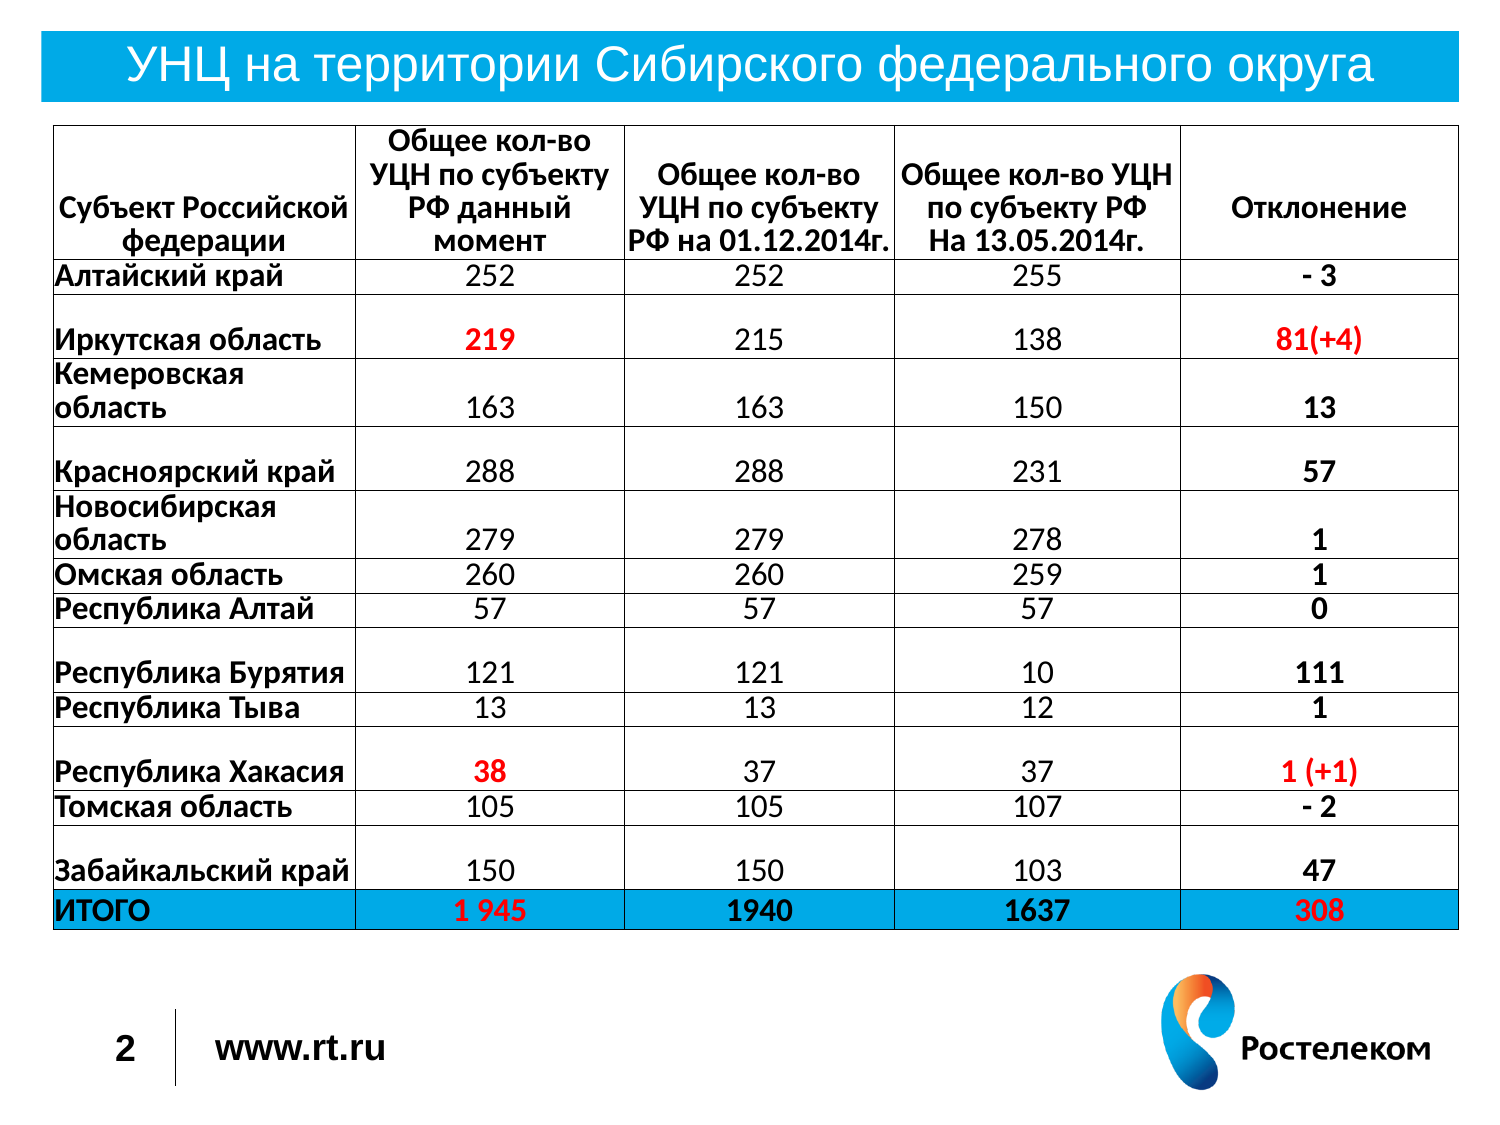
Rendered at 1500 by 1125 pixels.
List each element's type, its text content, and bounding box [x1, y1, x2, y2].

table_cell - 3 [1181, 260, 1458, 294]
table_cell 47 [1181, 826, 1458, 889]
table_cell Алтайский край [54, 260, 355, 294]
table_cell Республика Бурятия [54, 628, 355, 692]
table_cell 252 [356, 260, 624, 294]
table_cell 308 [1181, 890, 1458, 929]
table_cell 1940 [625, 890, 894, 929]
table_cell 10 [895, 628, 1180, 692]
table_cell 13 [1181, 359, 1458, 426]
table_cell 57 [625, 594, 894, 627]
table_cell Республика Тыва [54, 693, 355, 726]
table_cell Республика Хакасия [54, 727, 355, 790]
picture [1091, 938, 1500, 1125]
table_cell 12 [895, 693, 1180, 726]
table_cell Кемеровская область [54, 359, 355, 426]
table_cell 107 [895, 791, 1180, 825]
table_cell 81(+4) [1181, 295, 1458, 358]
table_cell 163 [625, 359, 894, 426]
table_cell Новосибирская область [54, 491, 355, 558]
table_cell 260 [625, 559, 894, 593]
table_cell 150 [895, 359, 1180, 426]
table_cell Иркутская область [54, 295, 355, 358]
slide_number 2 [41, 1016, 136, 1076]
table_header Общее кол-во УЦН по субъекту РФ На 13.05.2014г. [895, 126, 1180, 259]
table_cell 13 [625, 693, 894, 726]
table_cell 215 [625, 295, 894, 358]
table_cell 1 (+1) [1181, 727, 1458, 790]
table_cell 150 [625, 826, 894, 889]
table_cell - 2 [1181, 791, 1458, 825]
table_cell 278 [895, 491, 1180, 558]
table_cell 255 [895, 260, 1180, 294]
table_cell 138 [895, 295, 1180, 358]
table_header Общее кол-во УЦН по субъекту РФ на 01.12.2014г. [625, 126, 894, 259]
table_header Общее кол-во УЦН по субъекту РФ данный момент [356, 126, 624, 259]
table_cell 163 [356, 359, 624, 426]
table_cell 219 [356, 295, 624, 358]
table_cell 1 [1181, 491, 1458, 558]
table_header Субъект Российской федерации [54, 126, 355, 259]
table_cell 111 [1181, 628, 1458, 692]
table_cell Омская область [54, 559, 355, 593]
table_cell 260 [356, 559, 624, 593]
table_cell 1 945 [356, 890, 624, 929]
table_cell Республика Алтай [54, 594, 355, 627]
table_cell 13 [356, 693, 624, 726]
table_cell 252 [625, 260, 894, 294]
table_cell 259 [895, 559, 1180, 593]
table_cell 121 [625, 628, 894, 692]
table_cell 37 [895, 727, 1180, 790]
table_header Отклонение [1181, 126, 1458, 259]
table_cell 103 [895, 826, 1180, 889]
table_cell 105 [625, 791, 894, 825]
table_cell 279 [625, 491, 894, 558]
table_cell 1637 [895, 890, 1180, 929]
table_cell Красноярский край [54, 427, 355, 490]
table_cell 150 [356, 826, 624, 889]
title УНЦ на территории Сибирского федерального округа [41, 31, 1459, 102]
table_cell 231 [895, 427, 1180, 490]
table_cell 57 [895, 594, 1180, 627]
table_cell 288 [625, 427, 894, 490]
table_cell 1 [1181, 559, 1458, 593]
table_cell 37 [625, 727, 894, 790]
table_cell ИТОГО [54, 890, 355, 929]
table_cell 105 [356, 791, 624, 825]
table_cell 38 [356, 727, 624, 790]
table_cell 57 [1181, 427, 1458, 490]
table_cell 288 [356, 427, 624, 490]
table_cell Томская область [54, 791, 355, 825]
table_cell 1 [1181, 693, 1458, 726]
table_cell 121 [356, 628, 624, 692]
table_cell Забайкальский край [54, 826, 355, 889]
table_cell 279 [356, 491, 624, 558]
table_cell 57 [356, 594, 624, 627]
table_cell 0 [1181, 594, 1458, 627]
